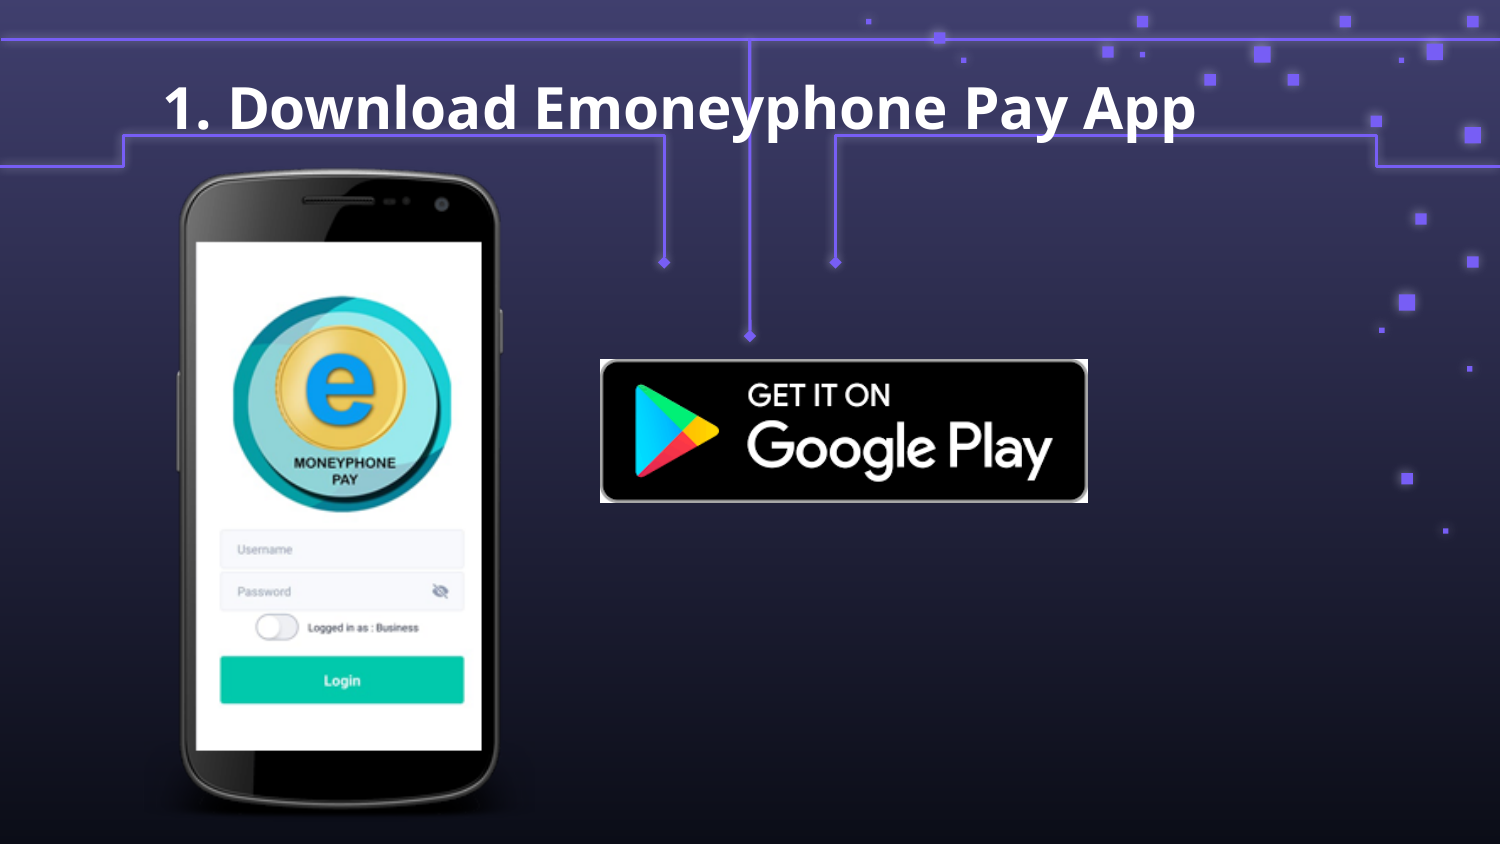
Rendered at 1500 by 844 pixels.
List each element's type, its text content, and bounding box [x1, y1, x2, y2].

picture [2, 146, 1088, 823]
subtitle 1. Download Emoneyphone Pay App [37, 59, 1302, 144]
